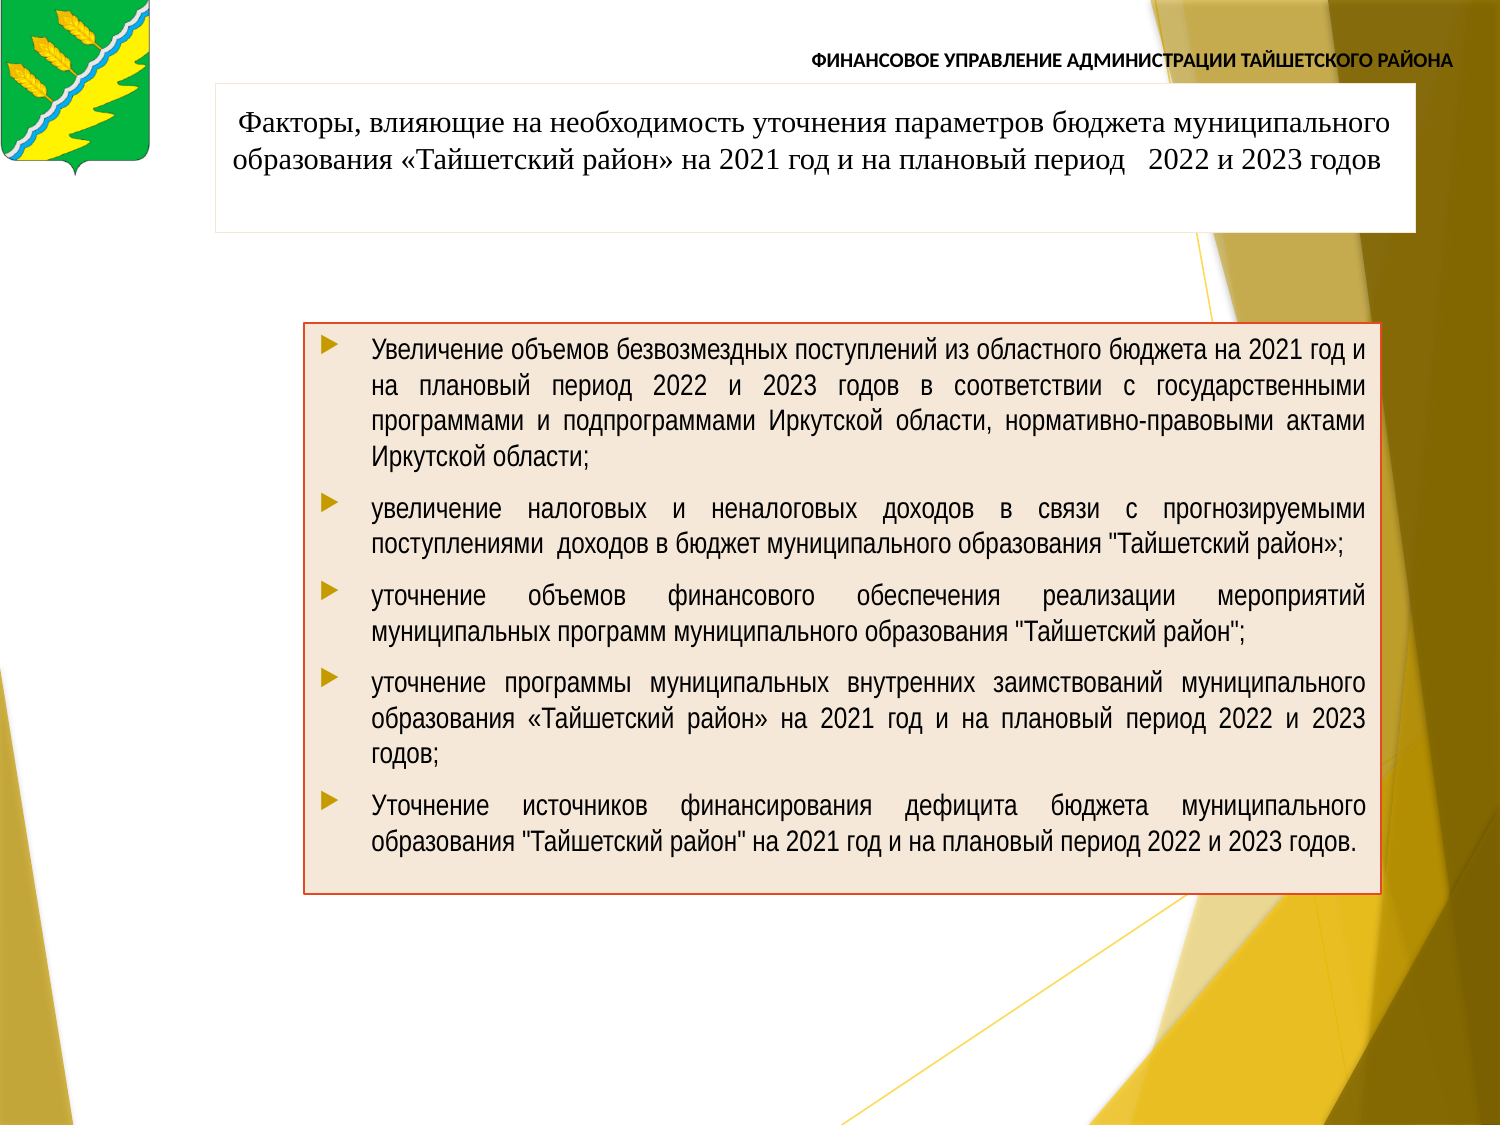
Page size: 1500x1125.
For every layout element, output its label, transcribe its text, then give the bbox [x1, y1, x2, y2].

list Увеличение объемов безвозмездных поступлений из областного бюджета на 2021 год и на плановый период 2022 и 2023 годов в соответствии с государственными программами и подпрограммами Иркутской области, нормативно-правовыми актами Иркутской области; увеличение налоговых и неналоговых доходов в связи с прогнозируемыми поступлениями доходов в бюджет муниципального образования "Тайшетский район»; уточнение объемов финансового обеспечения реализации мероприятий муниципальных программ муниципального образования "Тайшетский район"; уточнение программы муниципальных внутренних заимствований муниципального образования «Тайшетский район» на 2021 год и на плановый период 2022 и 2023 годов; Уточнение источников финансирования дефицита бюджета муниципального образования "Тайшетский район" на 2021 год и на плановый период 2022 и 2023 годов. [303, 322, 1382, 895]
text_box ФИНАНСОВОЕ УПРАВЛЕНИЕ АДМИНИСТРАЦИИ ТАЙШЕТСКОГО РАЙОНА [756, 22, 1500, 83]
picture [0, 0, 178, 177]
title Факторы, влияющие на необходимость уточнения параметров бюджета муниципального образования «Тайшетский район» на 2021 год и на плановый период 2022 и 2023 годов [215, 83, 1416, 233]
